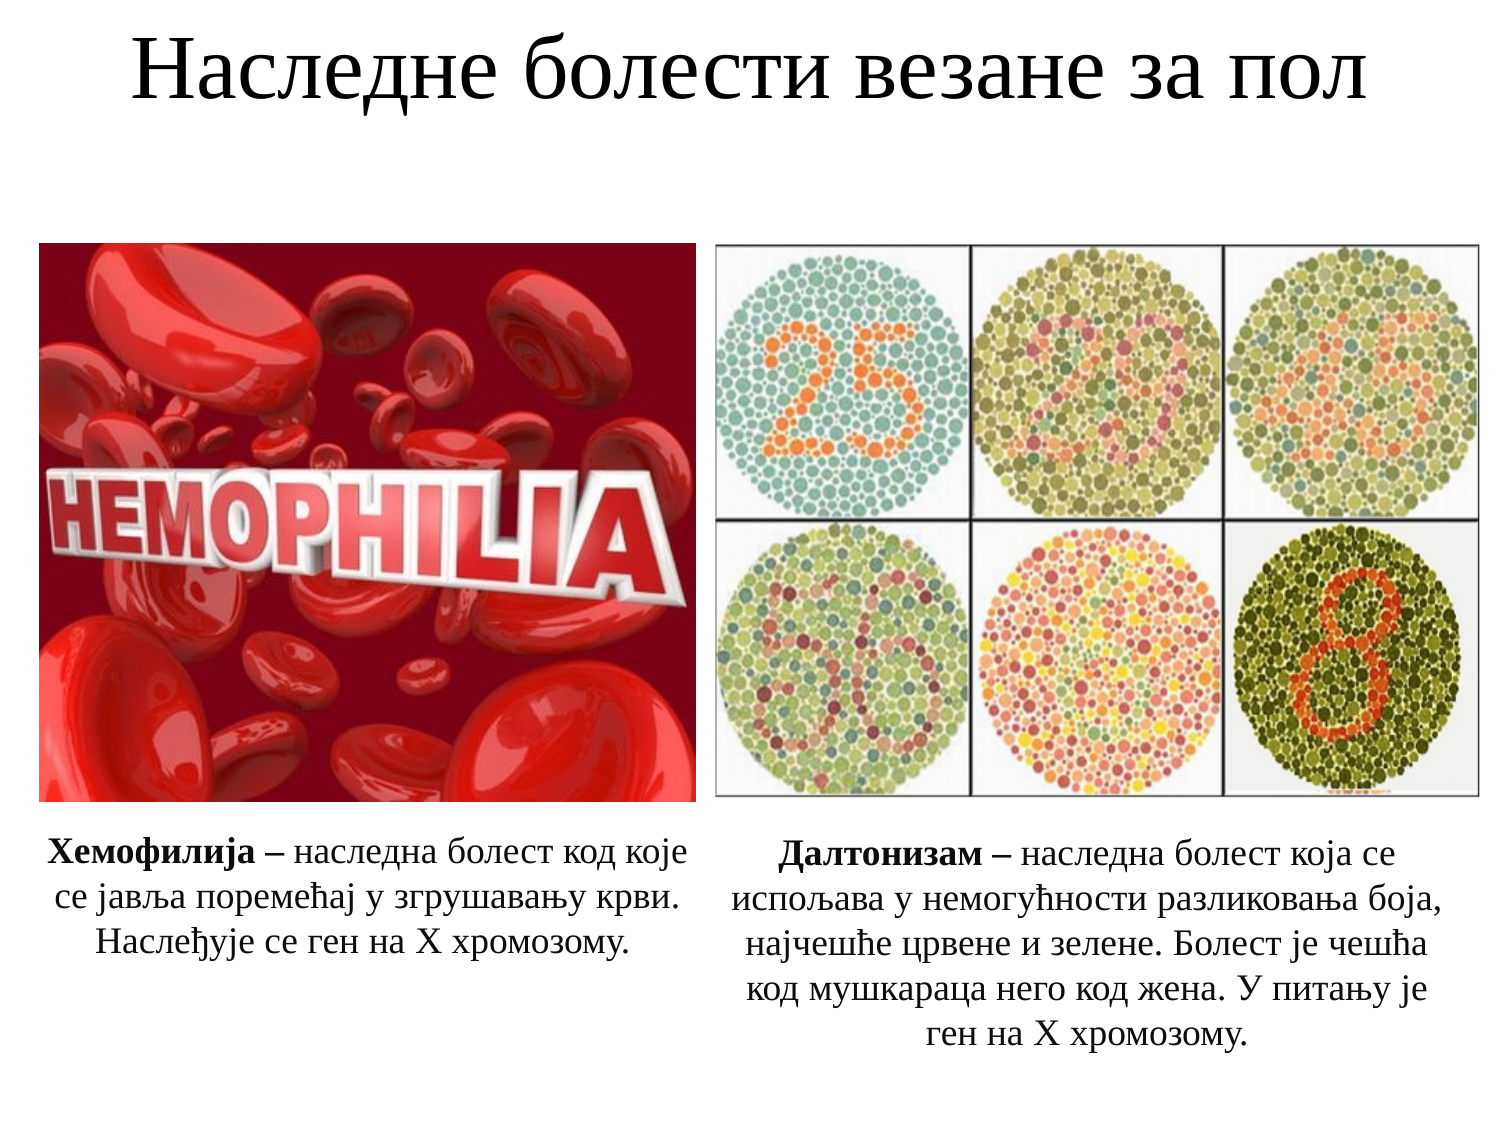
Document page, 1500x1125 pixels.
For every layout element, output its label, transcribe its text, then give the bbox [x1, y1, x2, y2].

text_box Далтонизам – наследна болест која се испољава у немогућности разликовања боја, најчешће црвене и зелене. Болест је чешћа код мушкараца него код жена. У питању је ген на X хромозому. [714, 820, 1461, 1061]
picture [39, 243, 697, 802]
text_box Хемофилија – наследна болест код које се јавља поремећај у згрушавању крви. Наслеђује се ген на X хромозому. [26, 773, 709, 1013]
text_box Наследне болести везане за пол [0, 0, 1500, 126]
picture [714, 243, 1481, 800]
